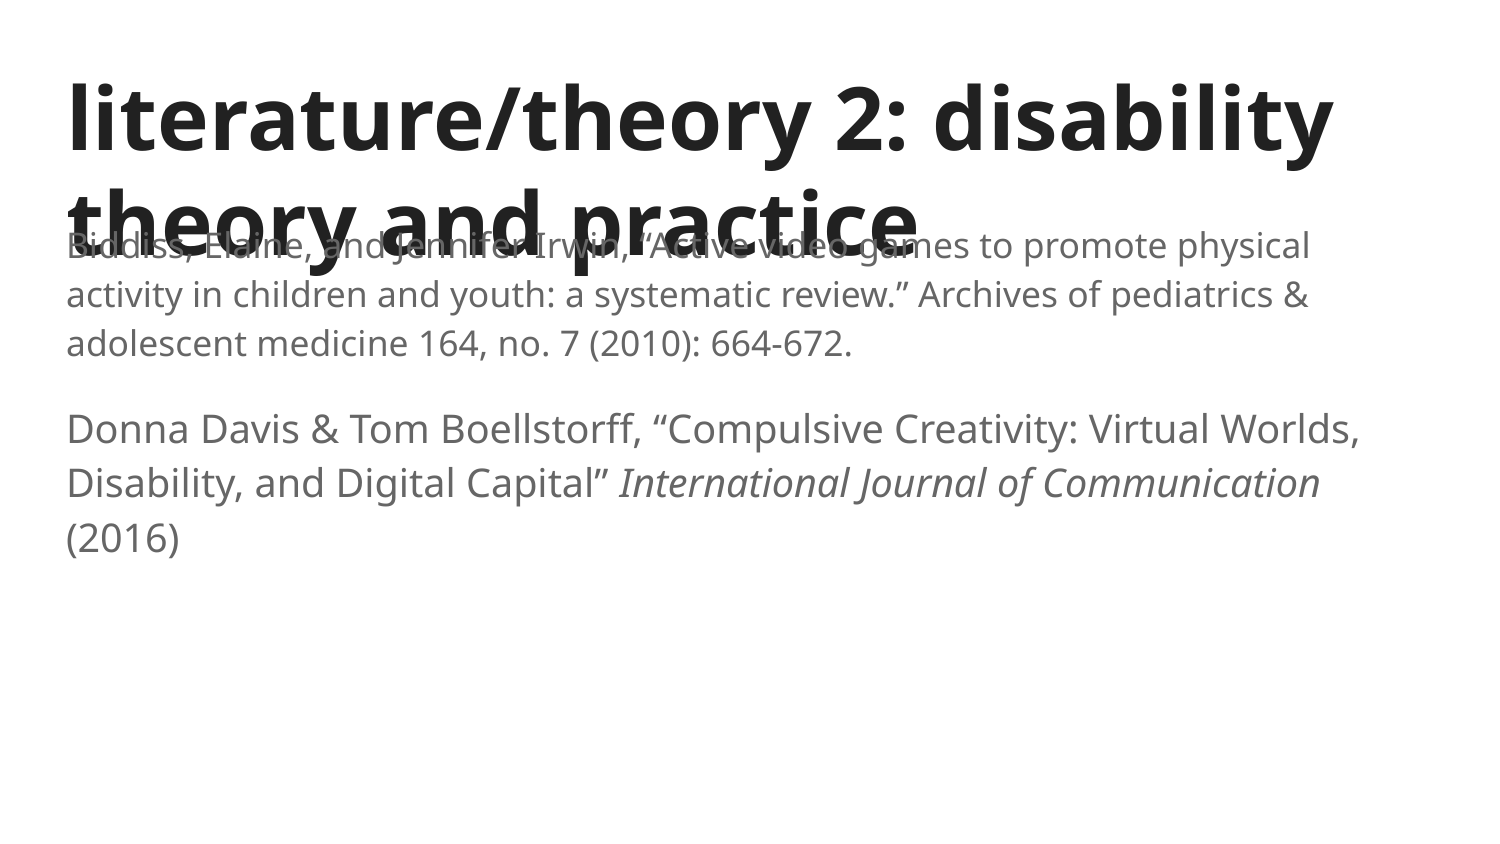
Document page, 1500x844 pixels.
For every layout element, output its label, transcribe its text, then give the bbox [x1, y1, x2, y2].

title literature/theory 2: disability theory and practice [51, 48, 1449, 180]
list Biddiss, Elaine, and Jennifer Irwin, “Active video games to promote physical activity in children and youth: a systematic review.” Archives of pediatrics & adolescent medicine 164, no. 7 (2010): 664-672. Donna Davis & Tom Boellstorff, “Compulsive Creativity: Virtual Worlds, Disability, and Digital Capital” International Journal of Communication (2016) [51, 201, 1449, 750]
